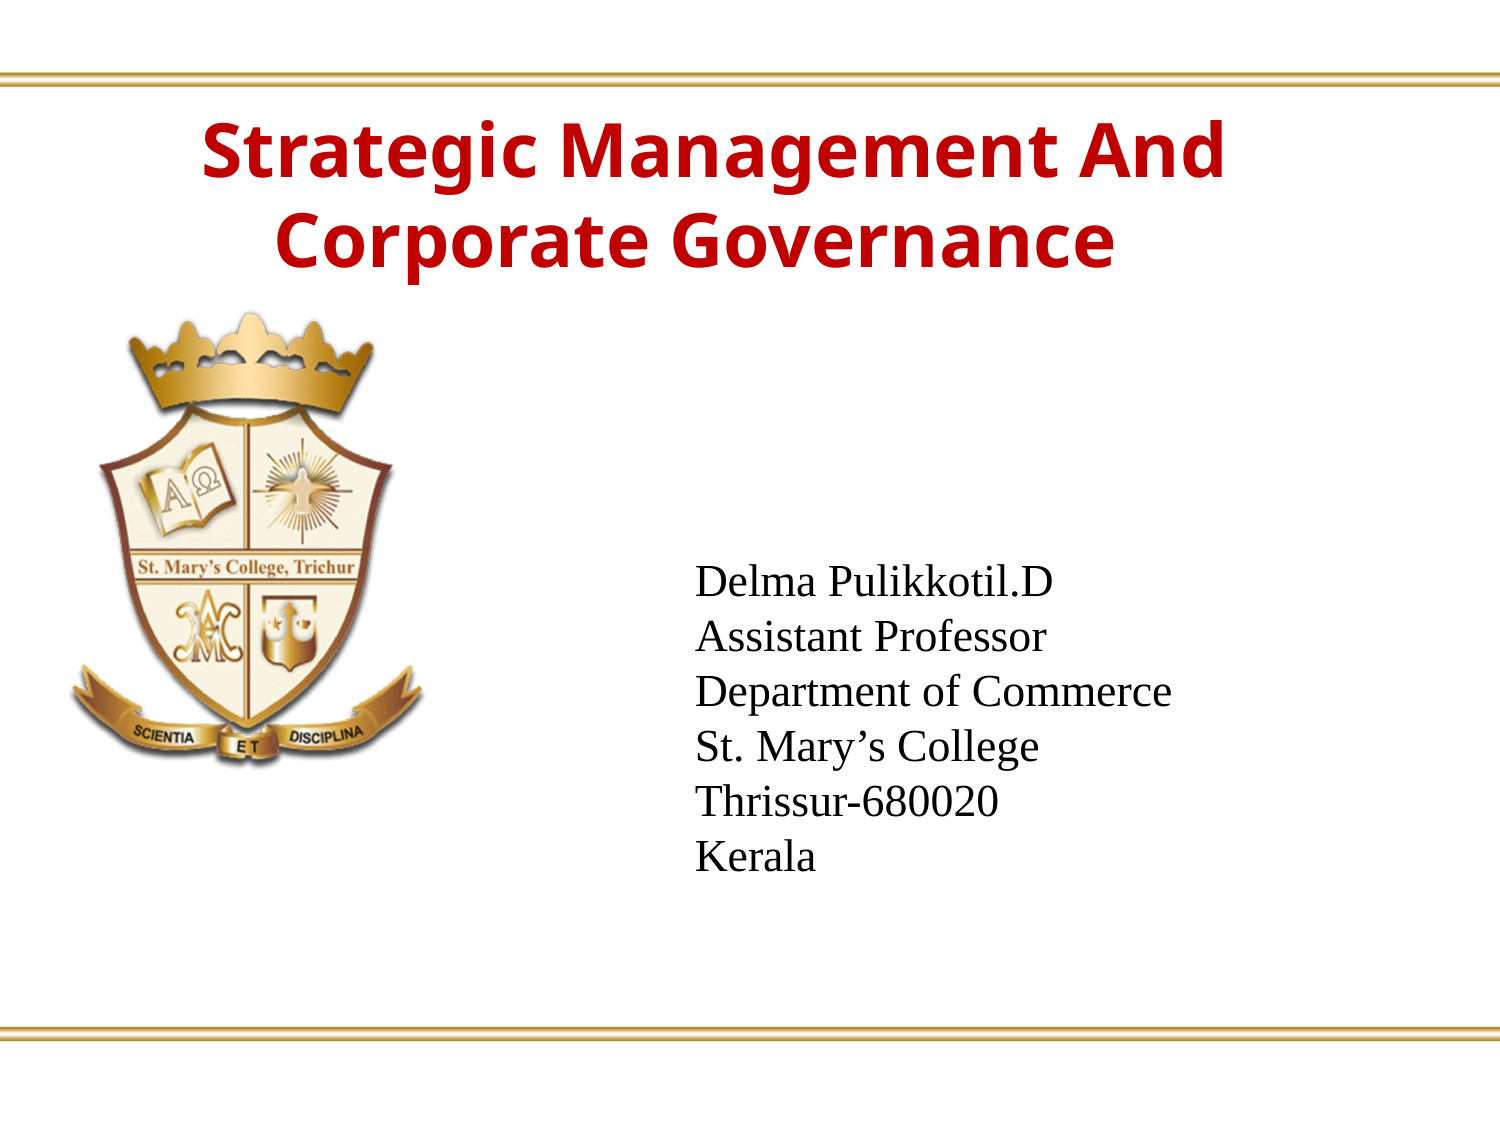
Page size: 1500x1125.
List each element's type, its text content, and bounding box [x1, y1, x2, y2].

text_box Strategic Management And Corporate Governance [79, 94, 1350, 380]
text_box Delma Pulikkotil.D Assistant Professor Department of Commerce St. Mary’s College Thrissur-680020 Kerala [679, 543, 1431, 889]
picture [0, 0, 1500, 1125]
